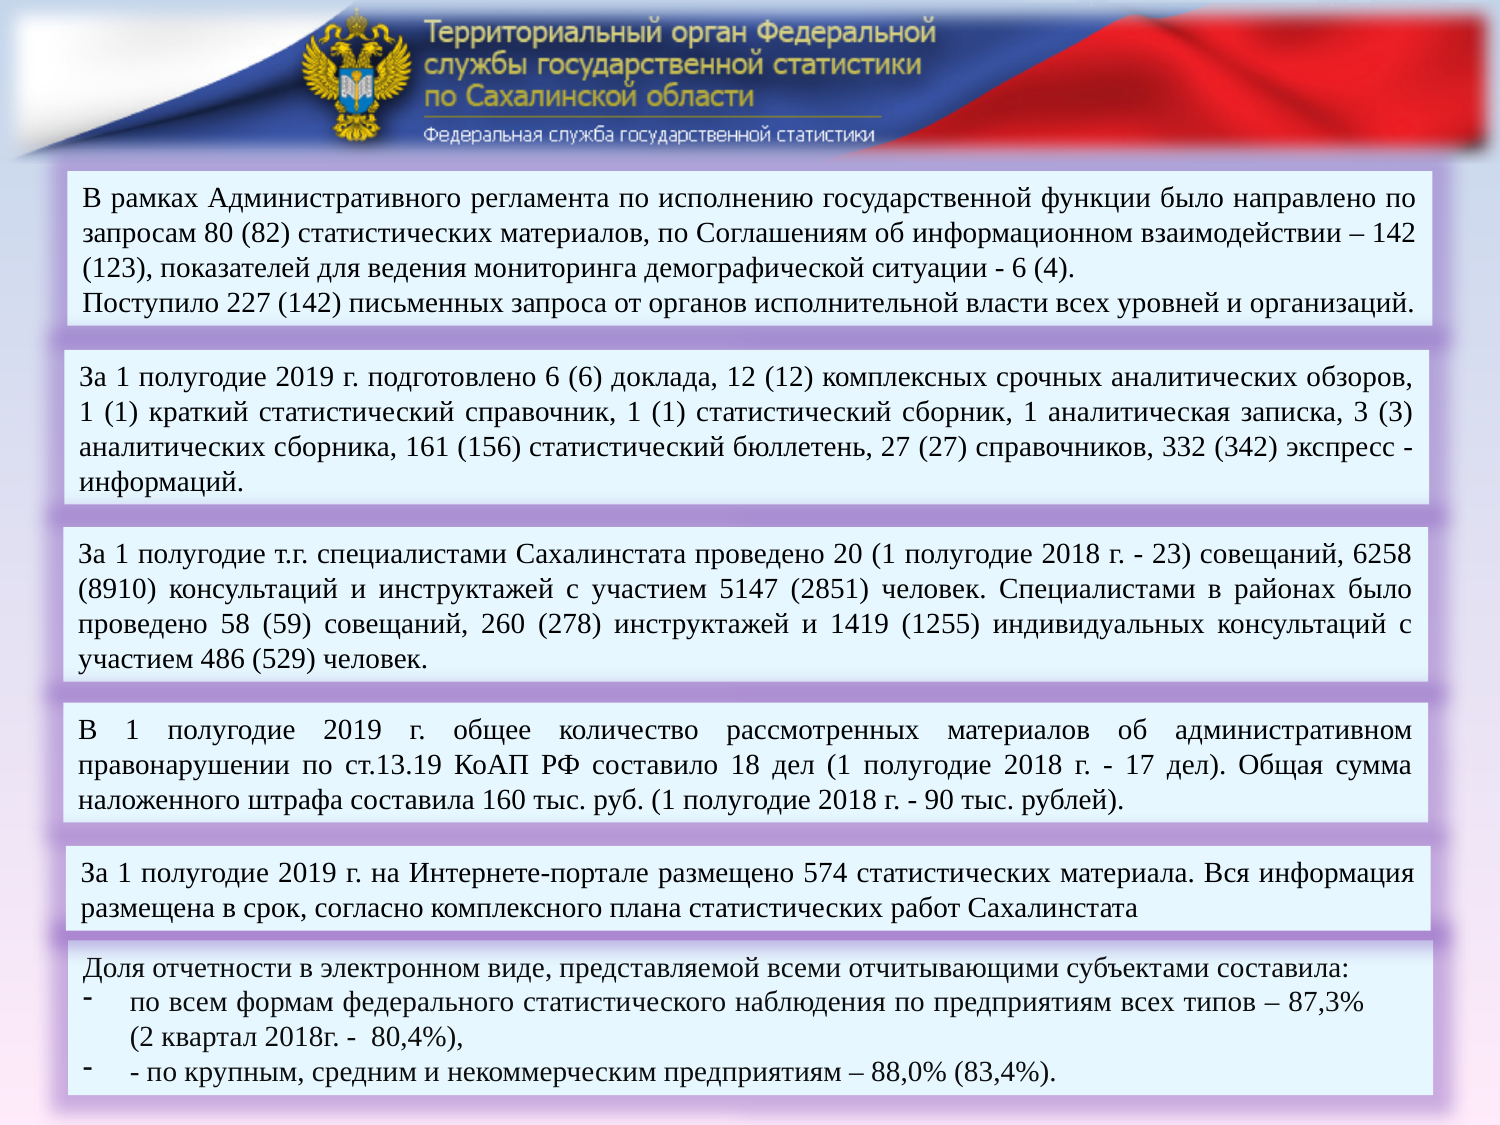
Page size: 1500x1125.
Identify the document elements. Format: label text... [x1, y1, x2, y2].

text_box За 1 полугодие 2019 г. на Интернете-портале размещено 574 статистических материала. Вся информация размещена в срок, согласно комплексного плана статистических работ Сахалинстата [65, 845, 1431, 931]
text_box В 1 полугодие 2019 г. общее количество рассмотренных материалов об административном правонарушении по ст.13.19 КоАП РФ составило 18 дел (1 полугодие 2018 г. - 17 дел). Общая сумма наложенного штрафа составила 160 тыс. руб. (1 полугодие 2018 г. - 90 тыс. рублей). [63, 702, 1429, 820]
text_box Доля отчетности в электронном виде, представляемой всеми отчитывающими субъектами составила: по всем формам федерального статистического наблюдения по предприятиям всех типов – 87,3% (2 квартал 2018г. - 80,4%), - по крупным, средним и некоммерческим предприятиям – 88,0% (83,4%). [68, 961, 1434, 1096]
text_box За 1 полугодие т.г. специалистами Сахалинстата проведено 20 (1 полугодие 2018 г. - 23) совещаний, 6258 (8910) консультаций и инструктажей с участием 5147 (2851) человек. Специалистами в районах было проведено 58 (59) совещаний, 260 (278) инструктажей и 1419 (1255) индивидуальных консультаций с участием 486 (529) человек. [63, 527, 1429, 674]
text_box За 1 полугодие 2019 г. подготовлено 6 (6) доклада, 12 (12) комплексных срочных аналитических обзоров, 1 (1) краткий статистический справочник, 1 (1) статистический сборник, 1 аналитическая записка, 3 (3) аналитических сборника, 161 (156) статистический бюллетень, 27 (27) справочников, 332 (342) экспресс - информаций. [64, 349, 1430, 498]
picture [0, 0, 1500, 165]
text_box В рамках Административного регламента по исполнению государственной функции было направлено по запросам 80 (82) статистических материалов, по Соглашениям об информационном взаимодействии – 142 (123), показателей для ведения мониторинга демографической ситуации - 6 (4). Поступило 227 (142) письменных запроса от органов исполнительной власти всех уровней и организаций. [67, 174, 1433, 321]
